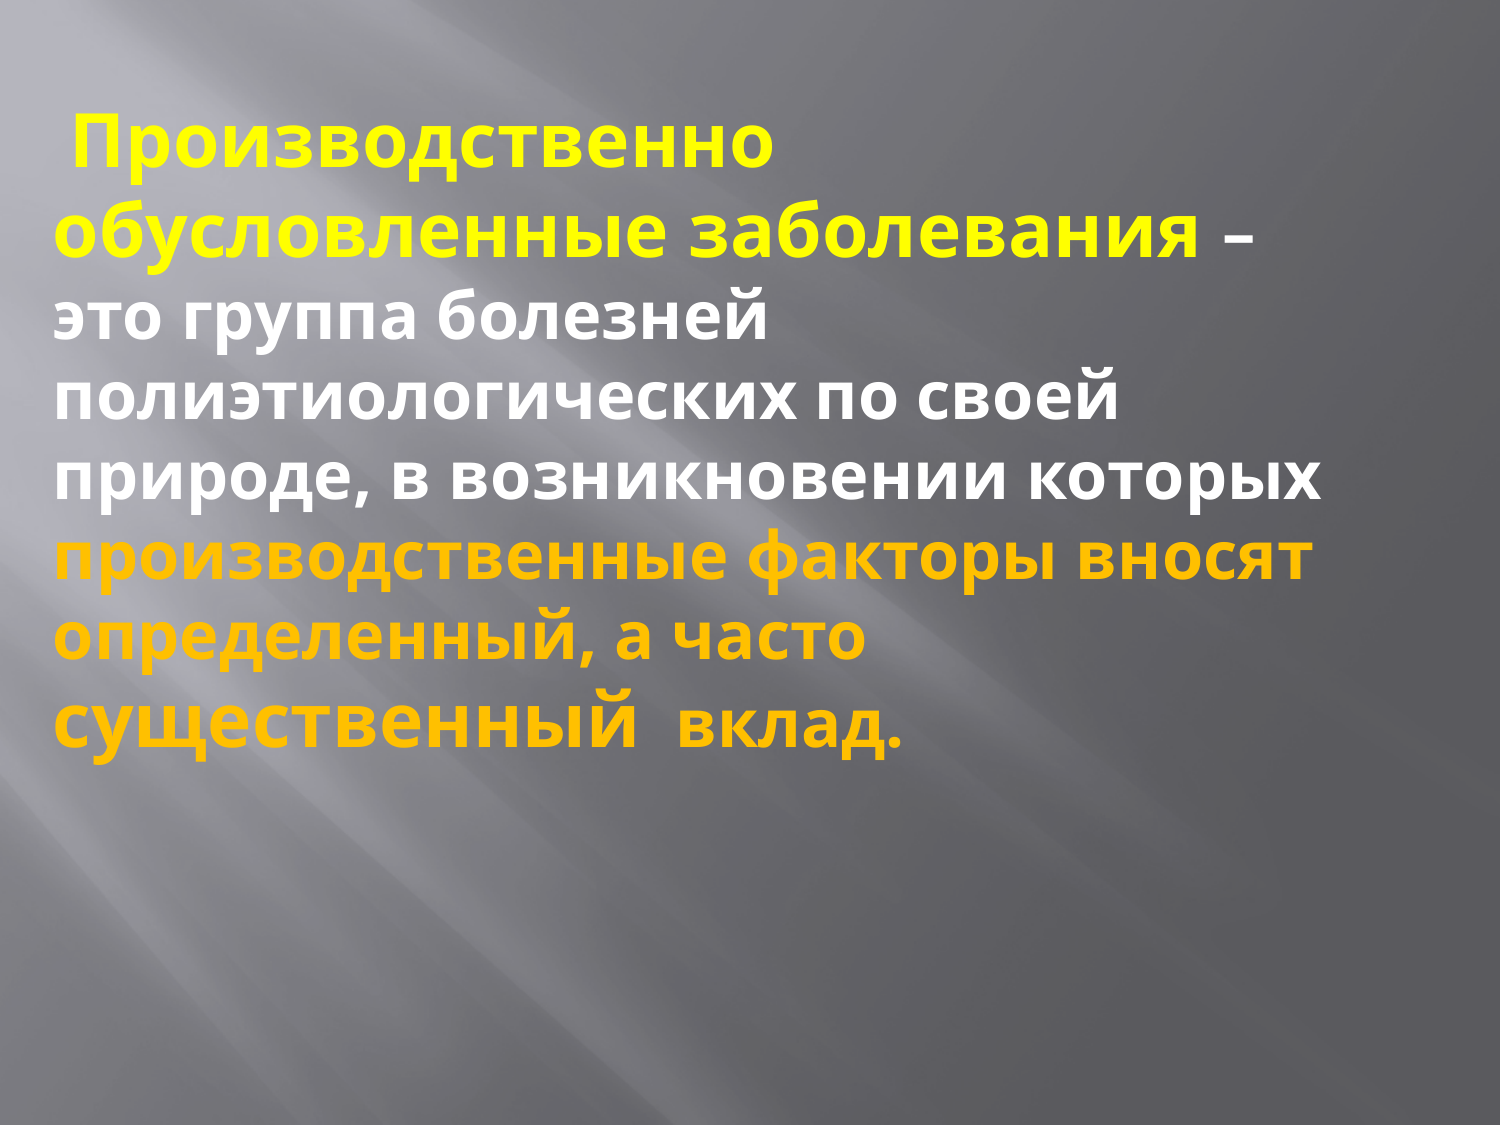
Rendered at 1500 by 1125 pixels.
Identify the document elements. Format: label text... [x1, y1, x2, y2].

text_box Производственно обусловленные заболевания – это группа болезней полиэтиологических по своей природе, в возникновении которых производственные факторы вносят определенный, а часто существенный вклад. [37, 85, 1344, 770]
